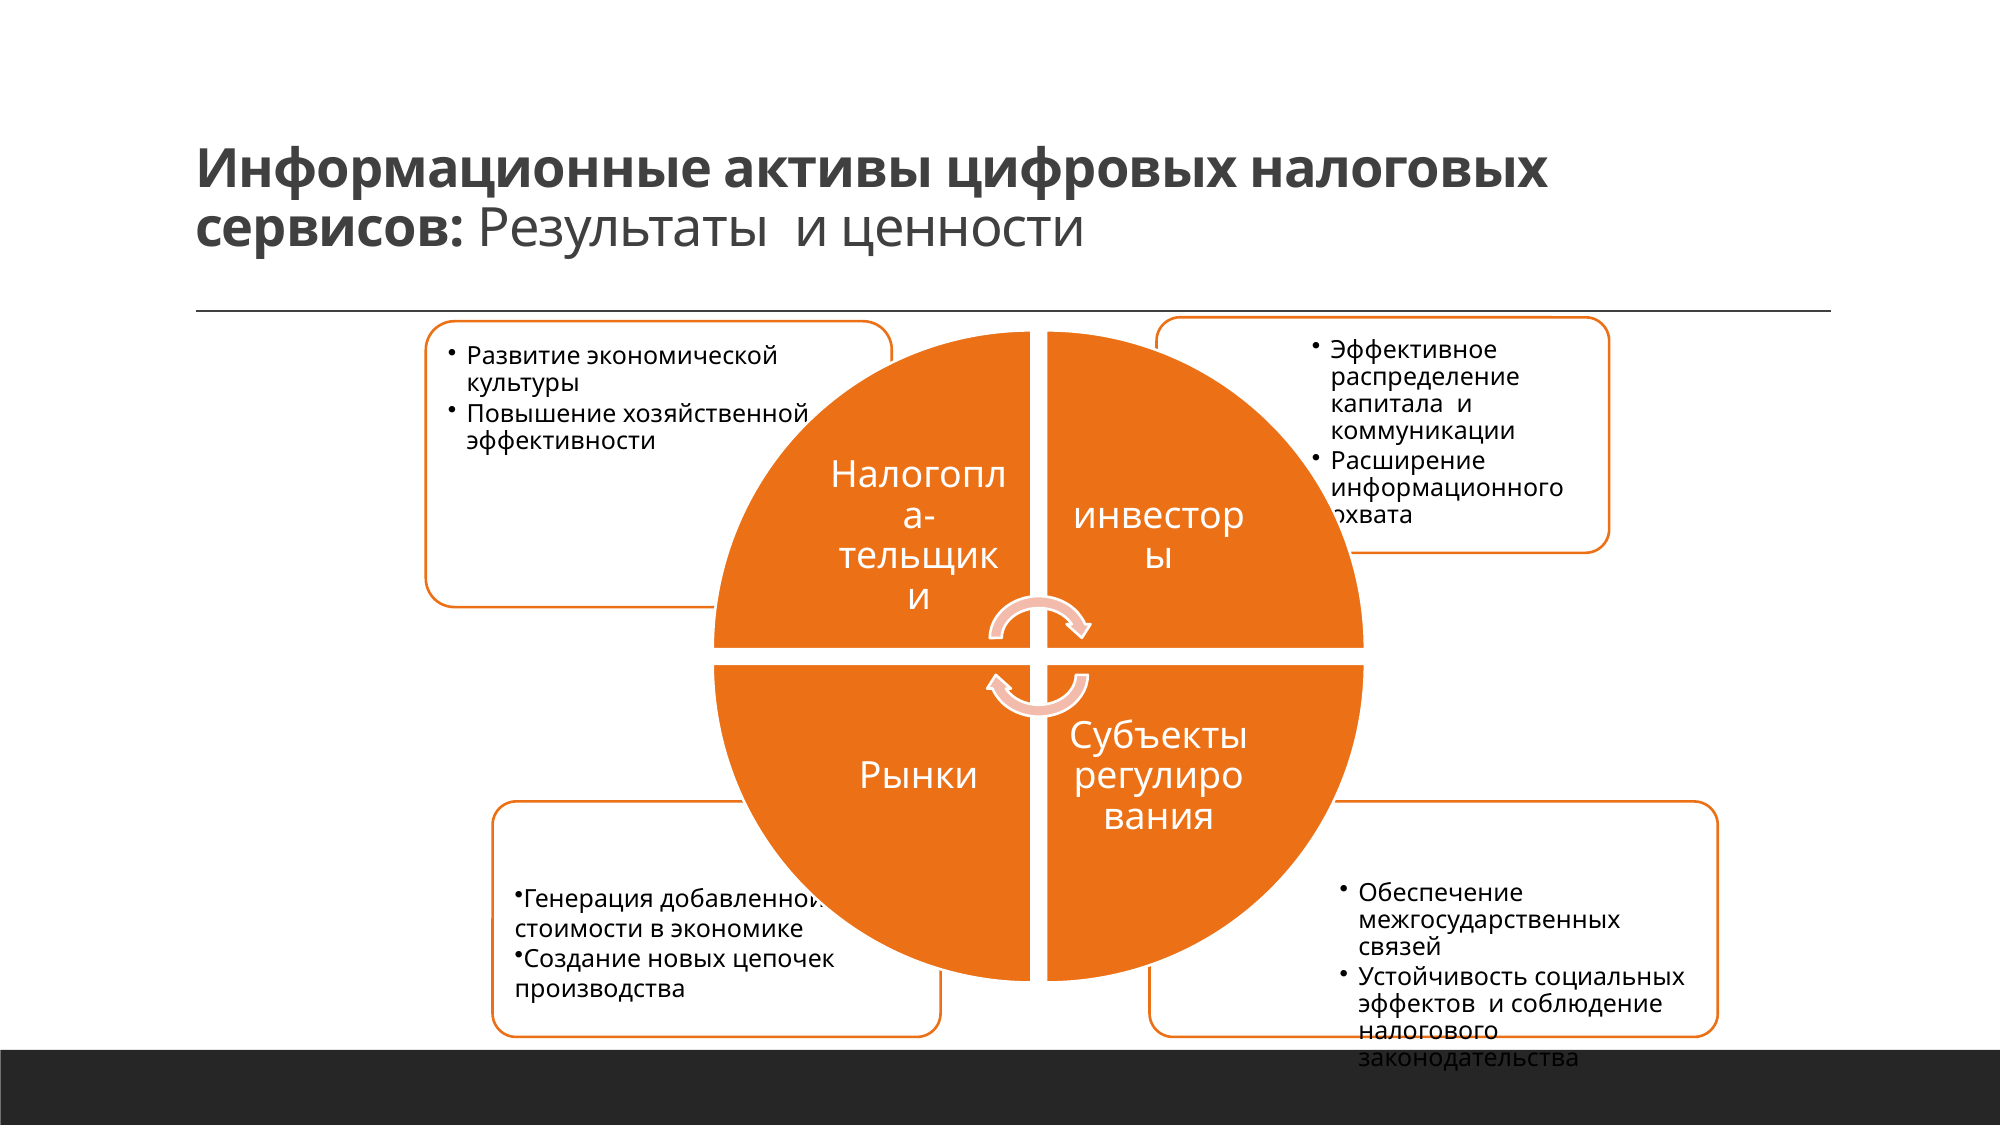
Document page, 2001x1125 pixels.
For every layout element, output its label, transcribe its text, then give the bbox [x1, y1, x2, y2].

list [138, 281, 1940, 1032]
title Информационные активы цифровых налоговых сервисов: Результаты и ценности [180, 66, 1830, 266]
